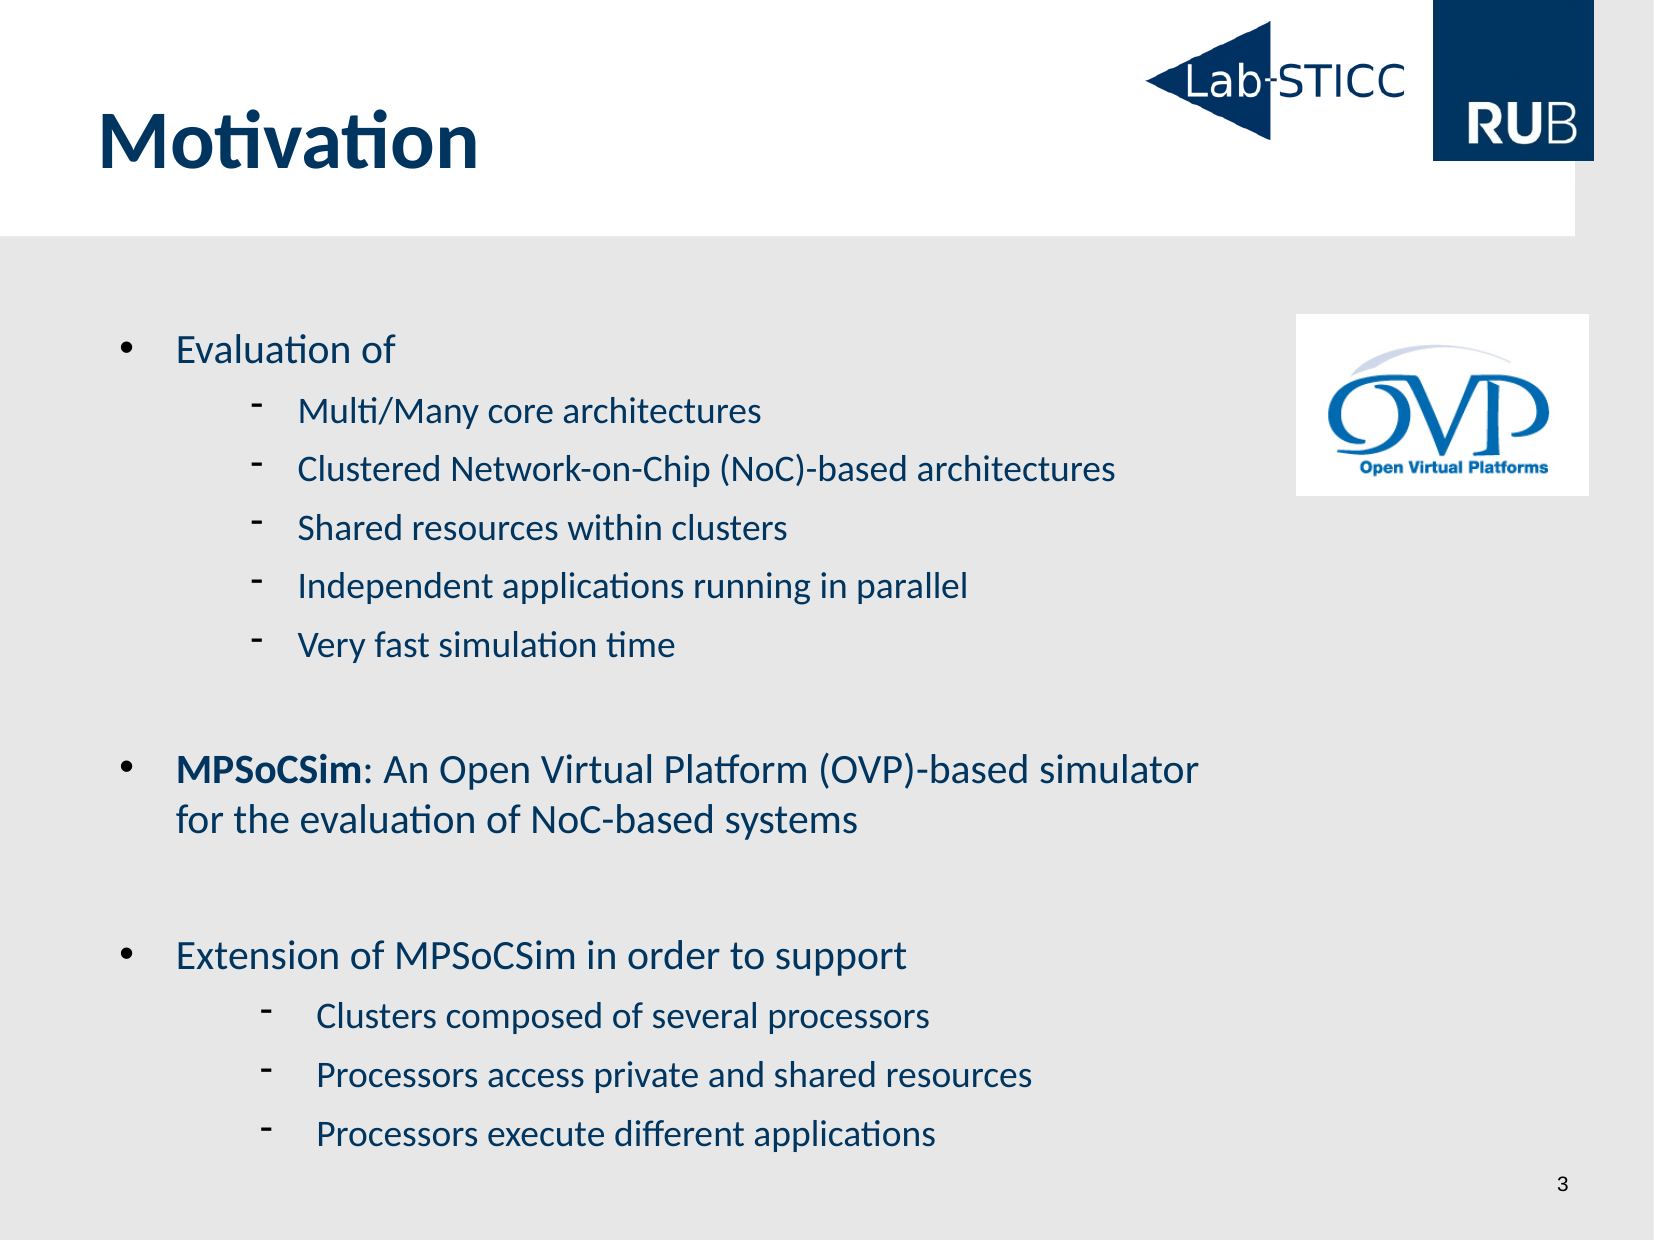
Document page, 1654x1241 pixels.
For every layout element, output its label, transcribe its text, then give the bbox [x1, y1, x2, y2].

picture [1296, 314, 1589, 497]
title Motivation [82, 64, 1495, 206]
picture [1433, 0, 1594, 161]
text_box Evaluation of Multi/Many core architectures Clustered Network-on-Chip (NoC)-based architectures Shared resources within clusters Independent applications running in parallel Very fast simulation time MPSoCSim: An Open Virtual Platform (OVP)-based simulator for the evaluation of NoC-based systems Extension of MPSoCSim in order to support Clusters composed of several processors Processors access private and shared resources Processors execute different applications [104, 314, 1229, 1133]
picture [1145, 21, 1404, 64]
